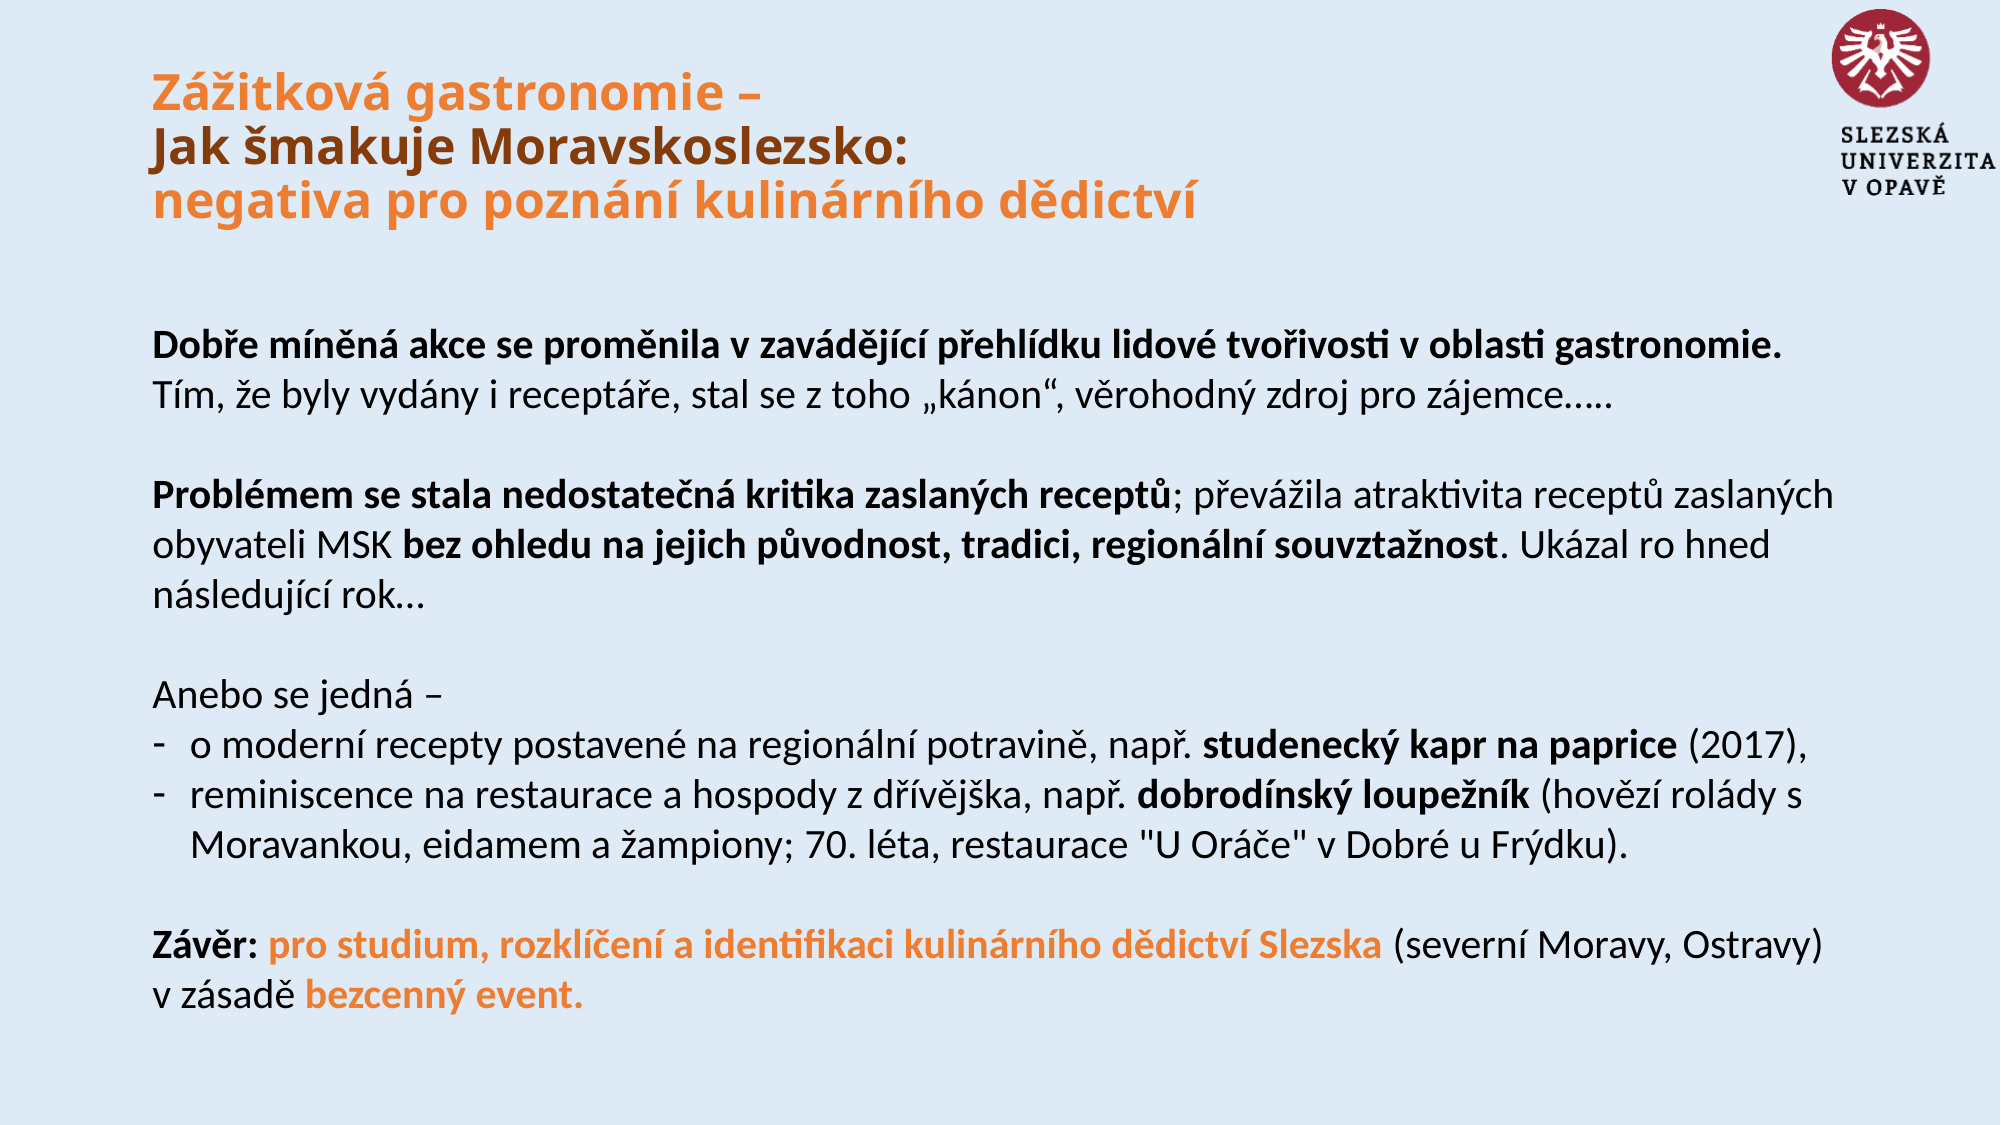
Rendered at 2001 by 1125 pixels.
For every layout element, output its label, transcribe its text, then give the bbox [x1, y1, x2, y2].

title Zážitková gastronomie – Jak šmakuje Moravskoslezsko: negativa pro poznání kulinárního dědictví [137, 59, 1863, 209]
list Dobře míněná akce se proměnila v zavádějící přehlídku lidové tvořivosti v oblasti gastronomie. Tím, že byly vydány i receptáře, stal se z toho „kánon“, věrohodný zdroj pro zájemce….. Problémem se stala nedostatečná kritika zaslaných receptů; převážila atraktivita receptů zaslaných obyvateli MSK bez ohledu na jejich původnost, tradici, regionální souvztažnost. Ukázal ro hned následující rok… Anebo se jedná – o moderní recepty postavené na regionální potravině, např. studenecký kapr na paprice (2017), reminiscence na restaurace a hospody z dřívějška, např. dobrodínský loupežník (hovězí rolády s Moravankou, eidamem a žampiony; 70. léta, restaurace "U Oráče" v Dobré u Frýdku). Závěr: pro studium, rozklíčení a identifikaci kulinárního dědictví Slezska (severní Moravy, Ostravy) v zásadě bezcenný event. [137, 209, 1863, 1075]
picture [1829, 9, 2000, 197]
